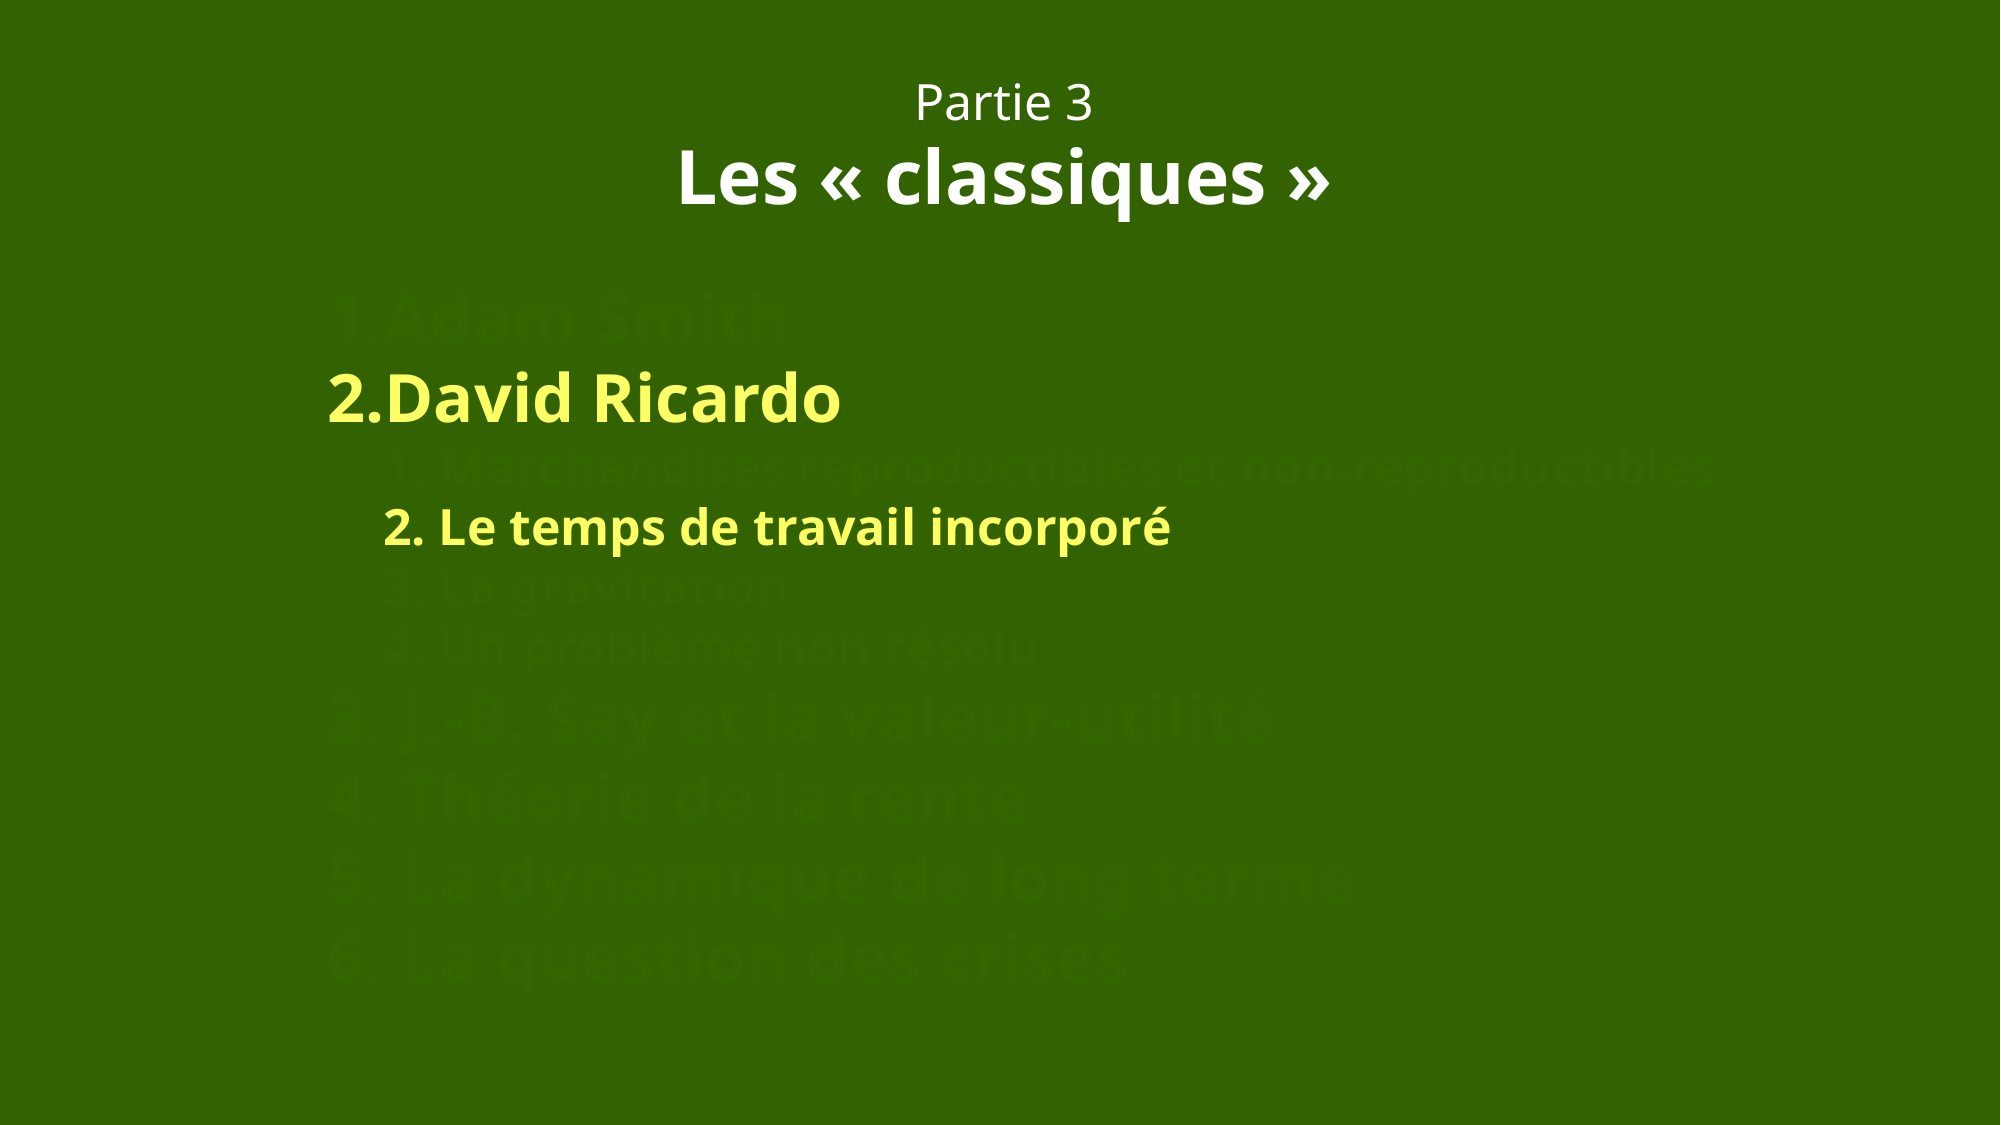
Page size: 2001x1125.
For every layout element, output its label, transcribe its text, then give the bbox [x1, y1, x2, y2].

text_box Partie 3 Les « classiques » [324, 62, 1684, 228]
text_box [338, 77, 1083, 138]
text_box Adam Smith David Ricardo 1. Marchandises reproductibles et non-reproductibles 2. Le temps de travail incorporé 3. La gravitation 4. Un problème non résolu 3. J.-B. Say et la valeur-utilité 4. Théorie de la rente 5. La dynamique de long terme 6. La question des crises [312, 268, 1738, 1004]
